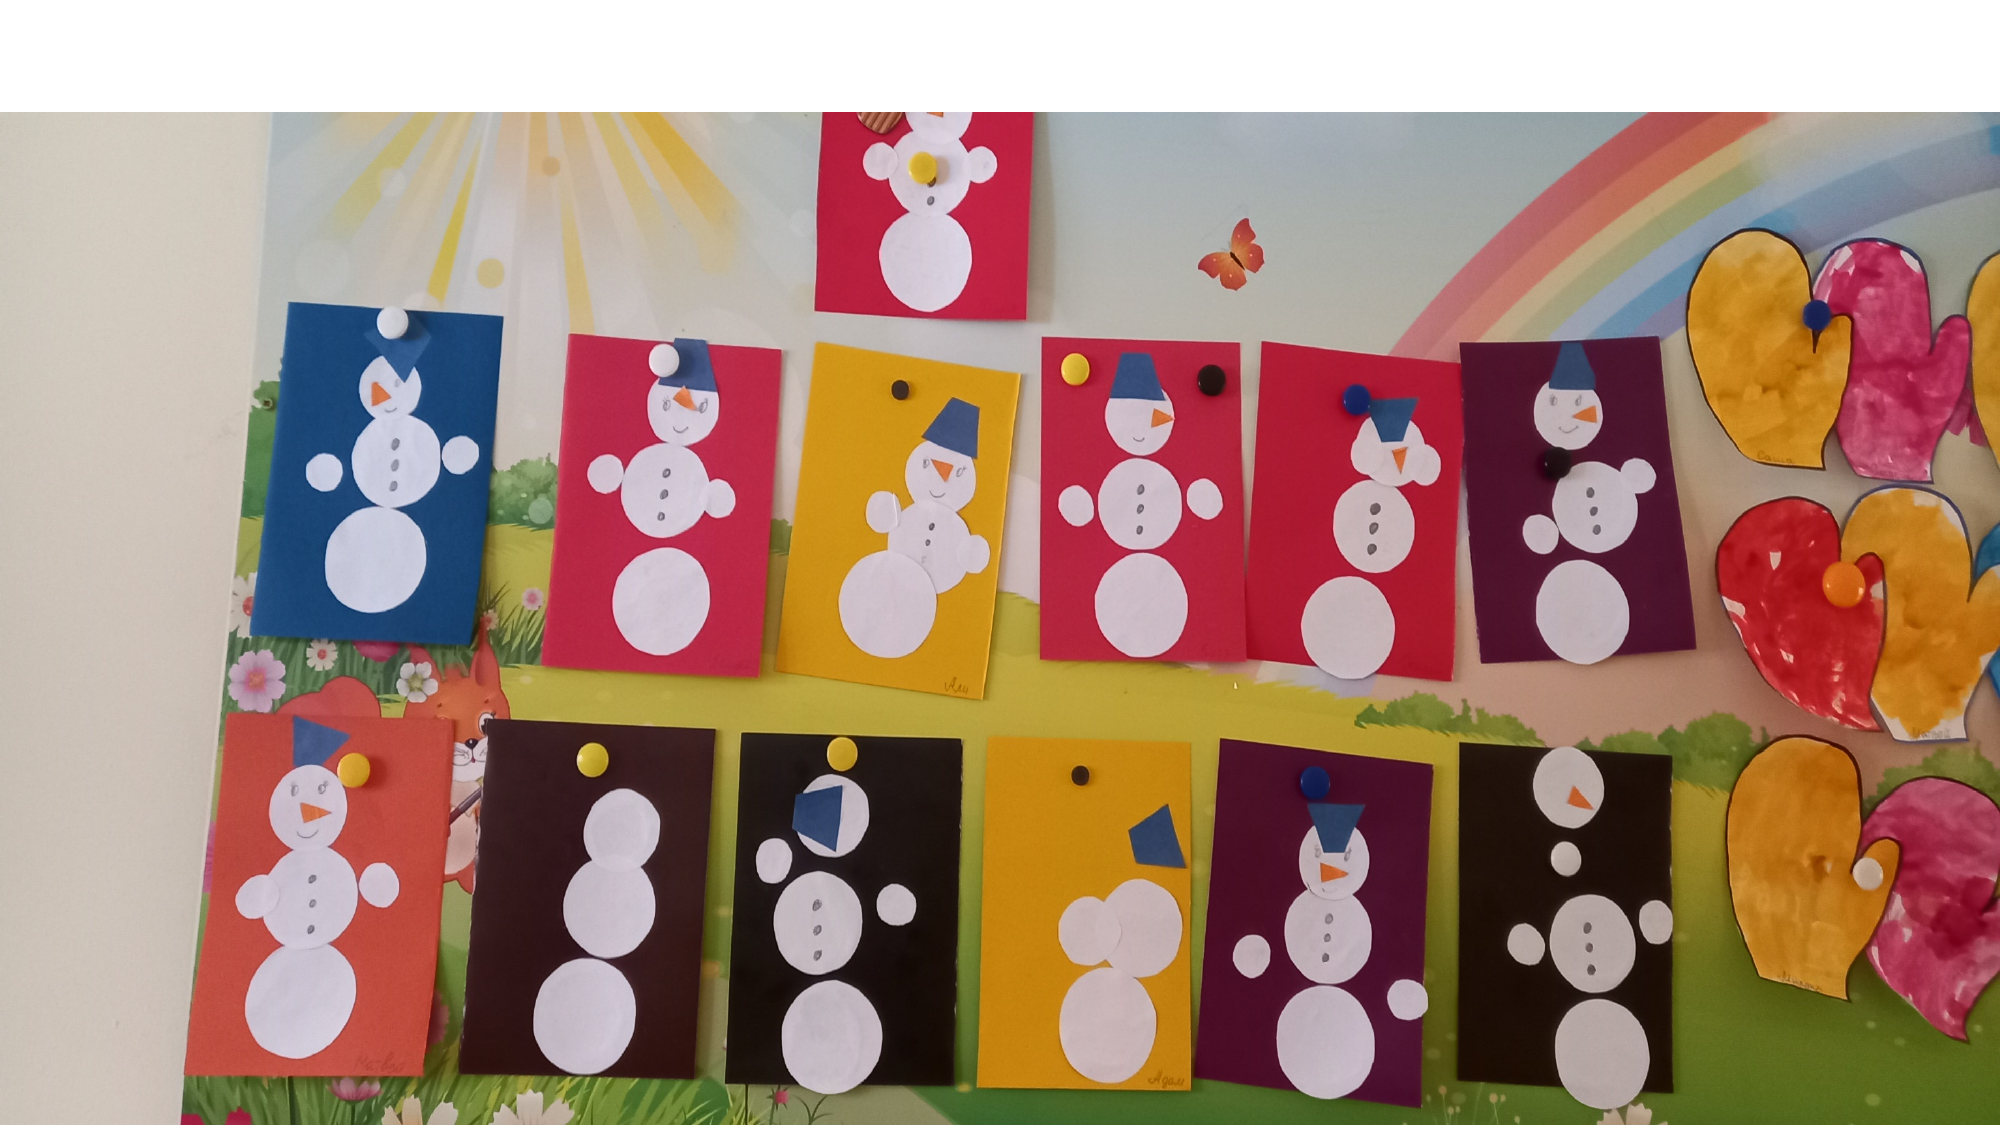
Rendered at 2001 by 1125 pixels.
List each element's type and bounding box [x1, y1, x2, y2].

picture [0, 112, 2000, 1125]
